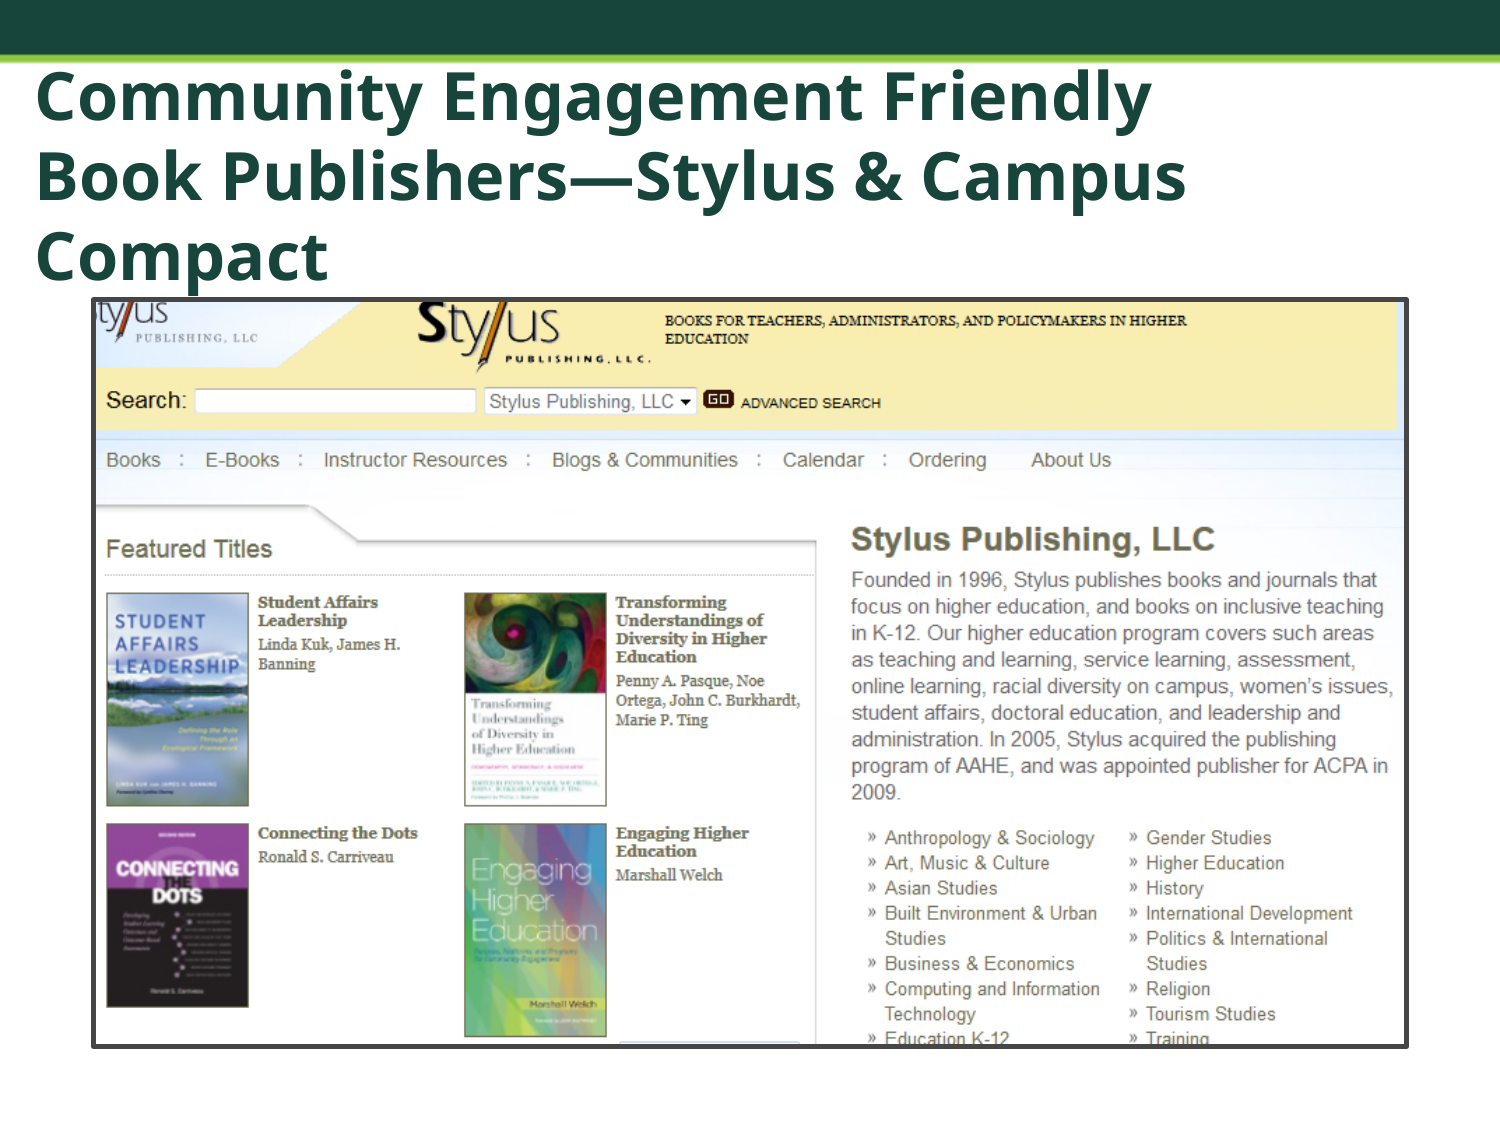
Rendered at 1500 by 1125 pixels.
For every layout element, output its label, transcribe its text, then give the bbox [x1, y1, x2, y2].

picture [0, 0, 1500, 1125]
title Community Engagement Friendly Book Publishers—Stylus & Campus Compact [19, 123, 1483, 225]
